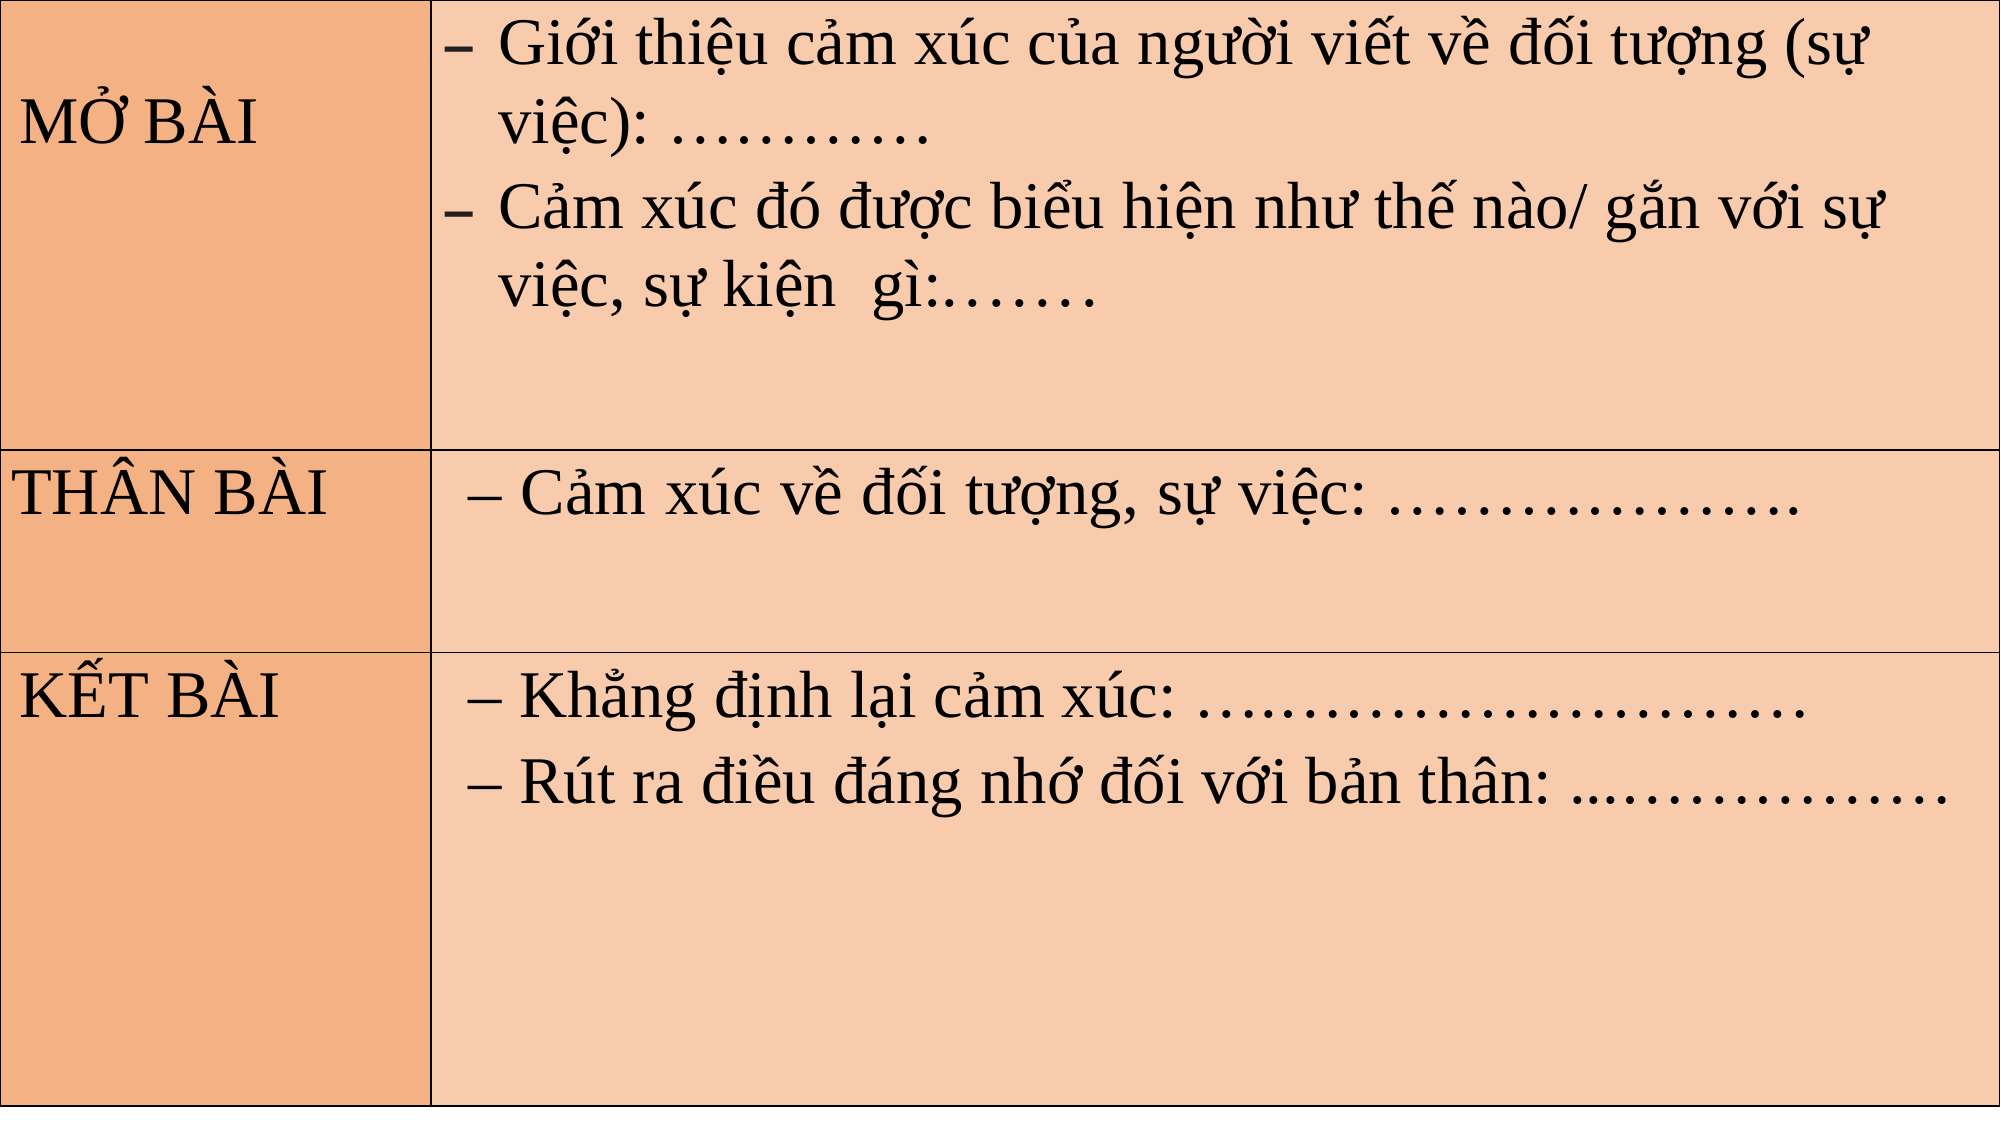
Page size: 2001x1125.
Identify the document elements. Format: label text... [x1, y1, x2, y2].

table_header Giới thiệu cảm xúc của người viết về đối tượng (sự việc): ………… Cảm xúc đó được biểu hiện như thế nào/ gắn với sự việc, sự kiện gì:....... [432, 1, 1999, 449]
table_cell KẾT BÀI [1, 653, 430, 1105]
table_header MỞ BÀI [1, 1, 430, 449]
table_cell – Cảm xúc về đối tượng, sự việc: ………………. [432, 451, 1999, 652]
table_cell – Khẳng định lại cảm xúc: ….…………………… – Rút ra điều đáng nhớ đối với bản thân: ...…………… [432, 653, 1999, 1105]
table_cell THÂN BÀI [1, 451, 430, 652]
